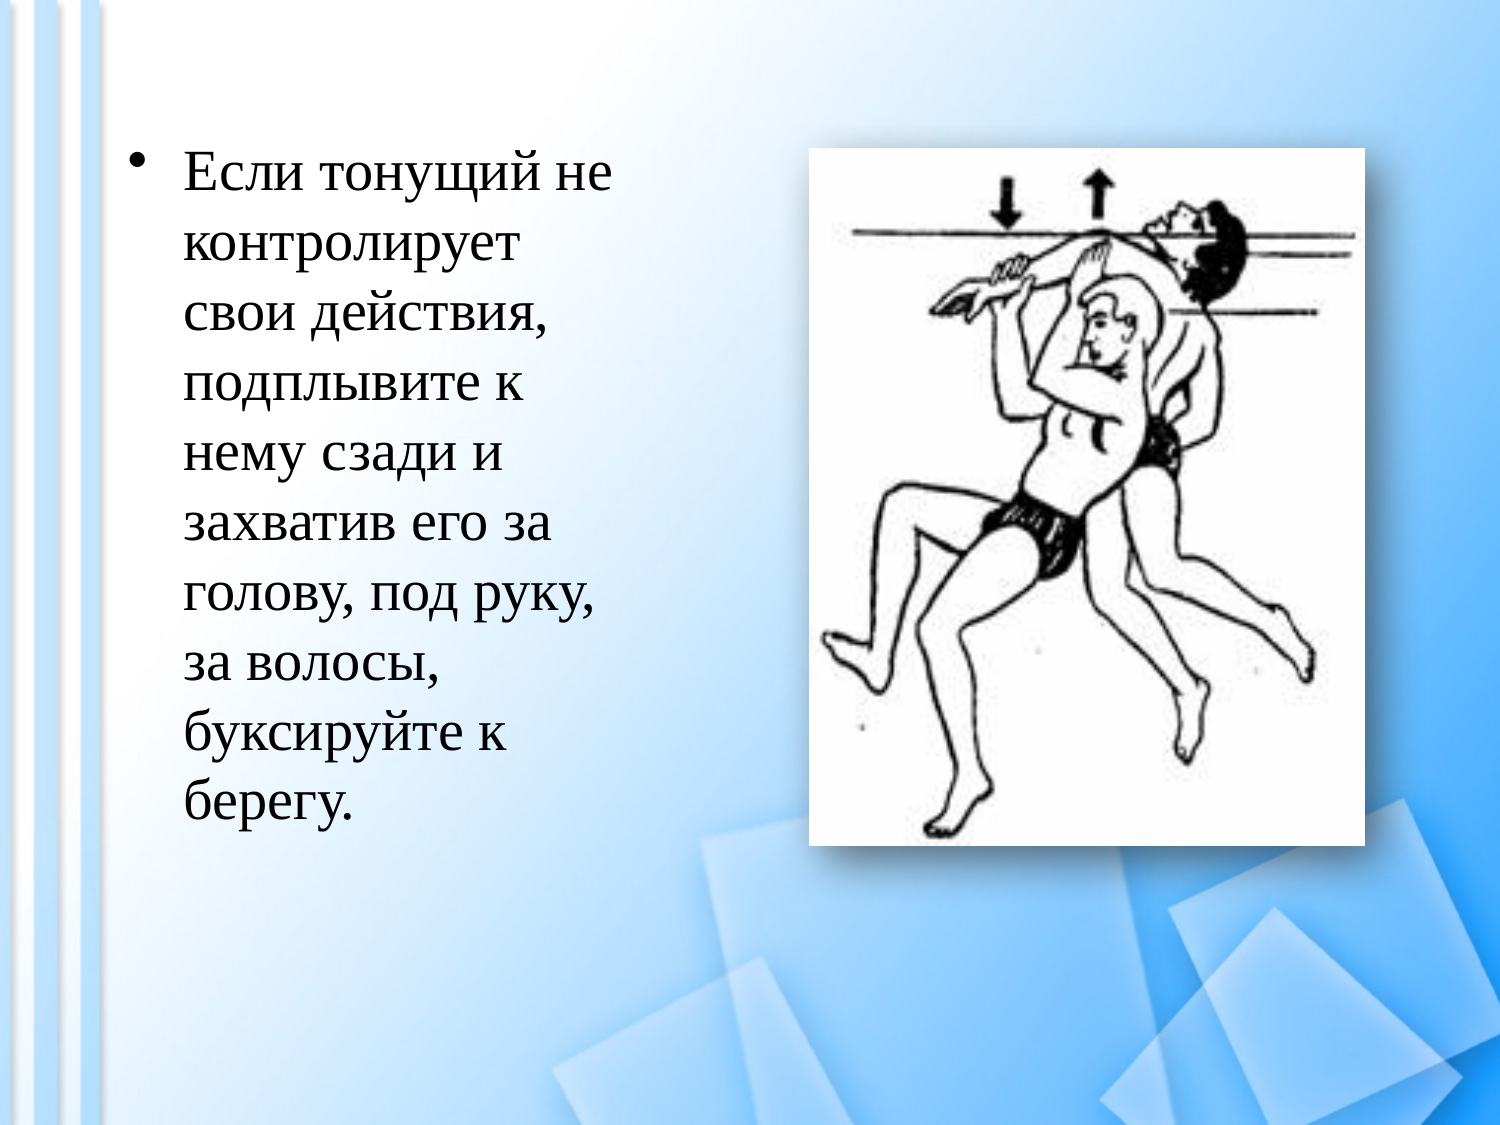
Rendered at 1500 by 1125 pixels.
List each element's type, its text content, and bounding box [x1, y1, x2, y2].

picture [0, 0, 1500, 1125]
list Если тонущий не контролирует свои действия, подплывите к нему сзади и захватив его за голову, под руку, за волосы, буксируйте к берегу. [112, 42, 633, 847]
